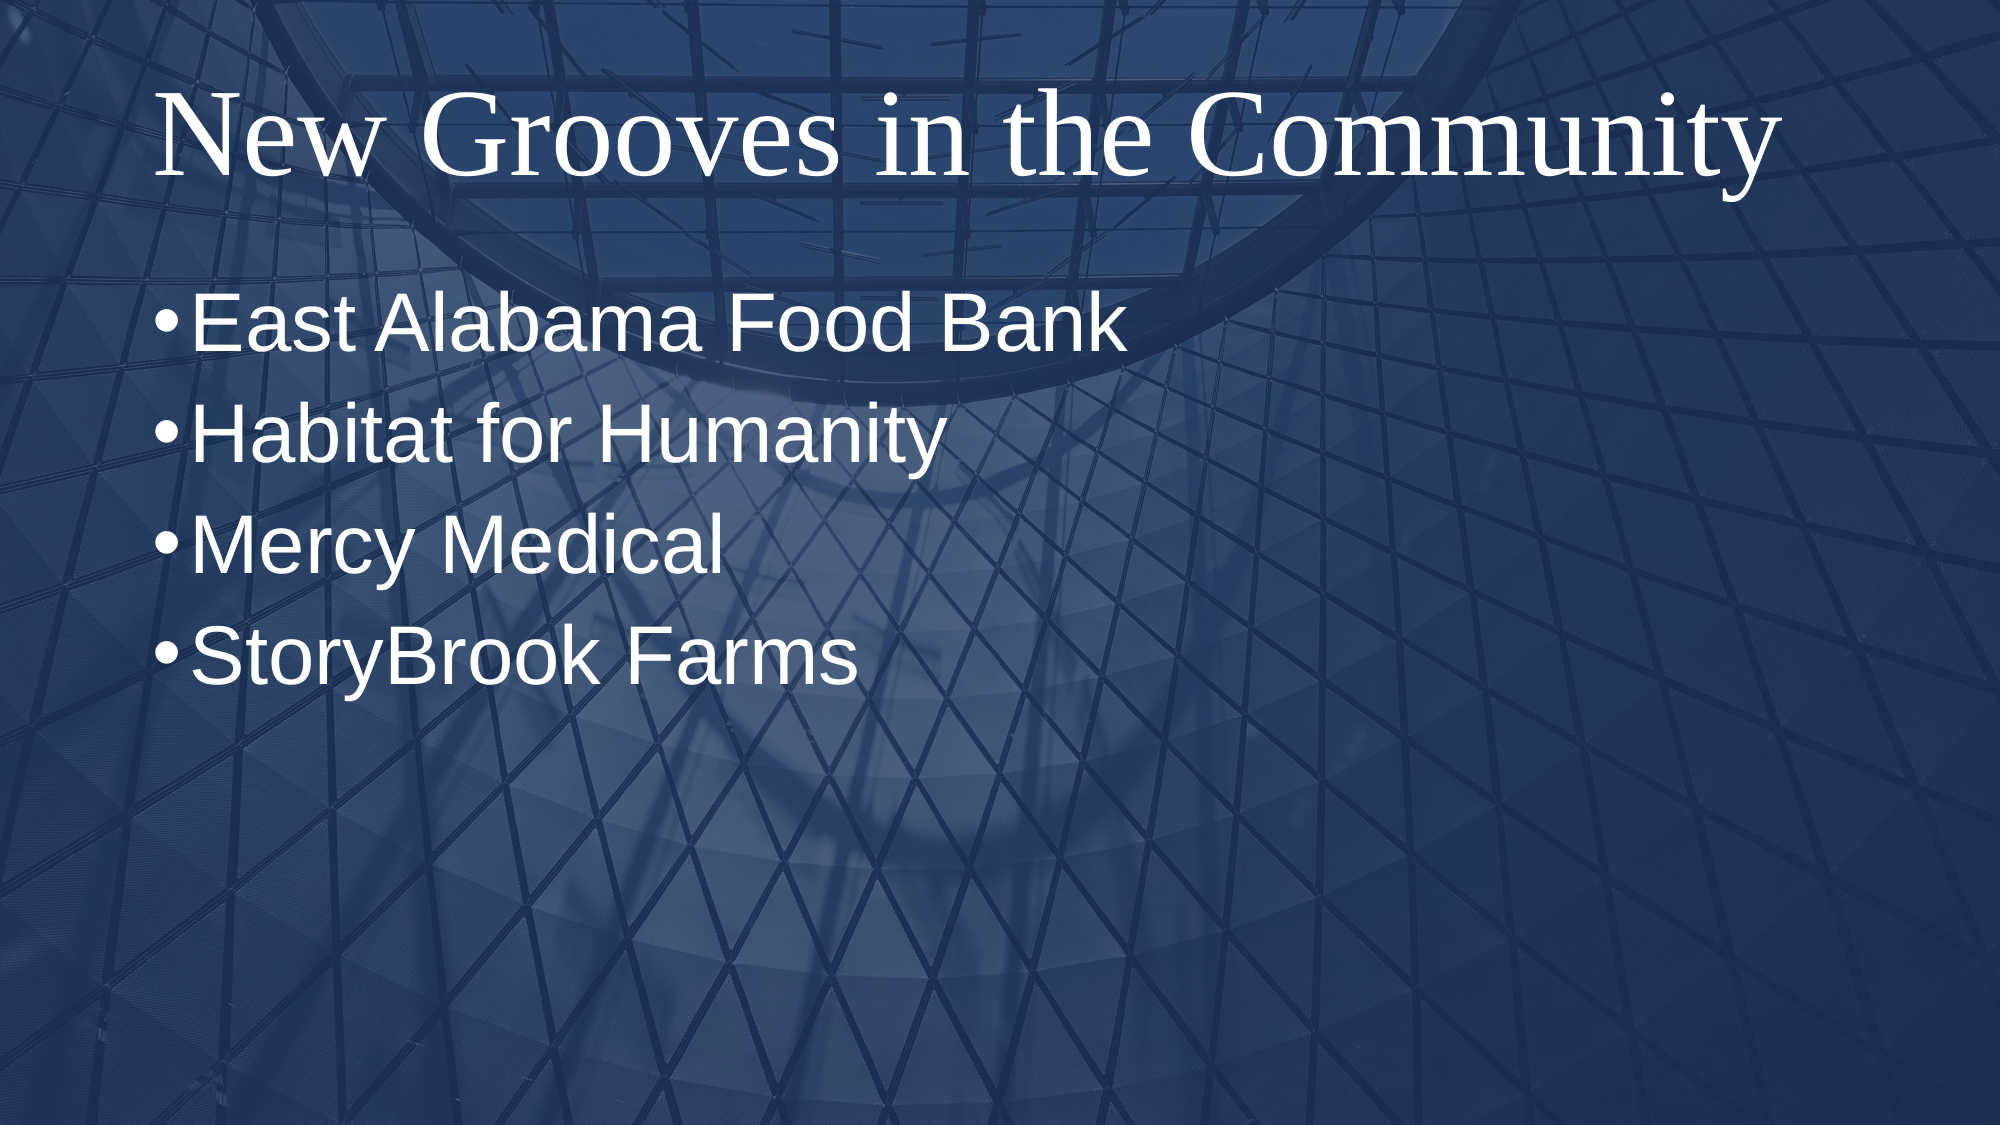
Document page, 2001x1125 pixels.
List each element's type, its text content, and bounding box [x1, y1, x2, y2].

title New Grooves in the Community [137, 59, 1863, 240]
list East Alabama Food Bank Habitat for Humanity Mercy Medical StoryBrook Farms [137, 272, 1863, 1066]
